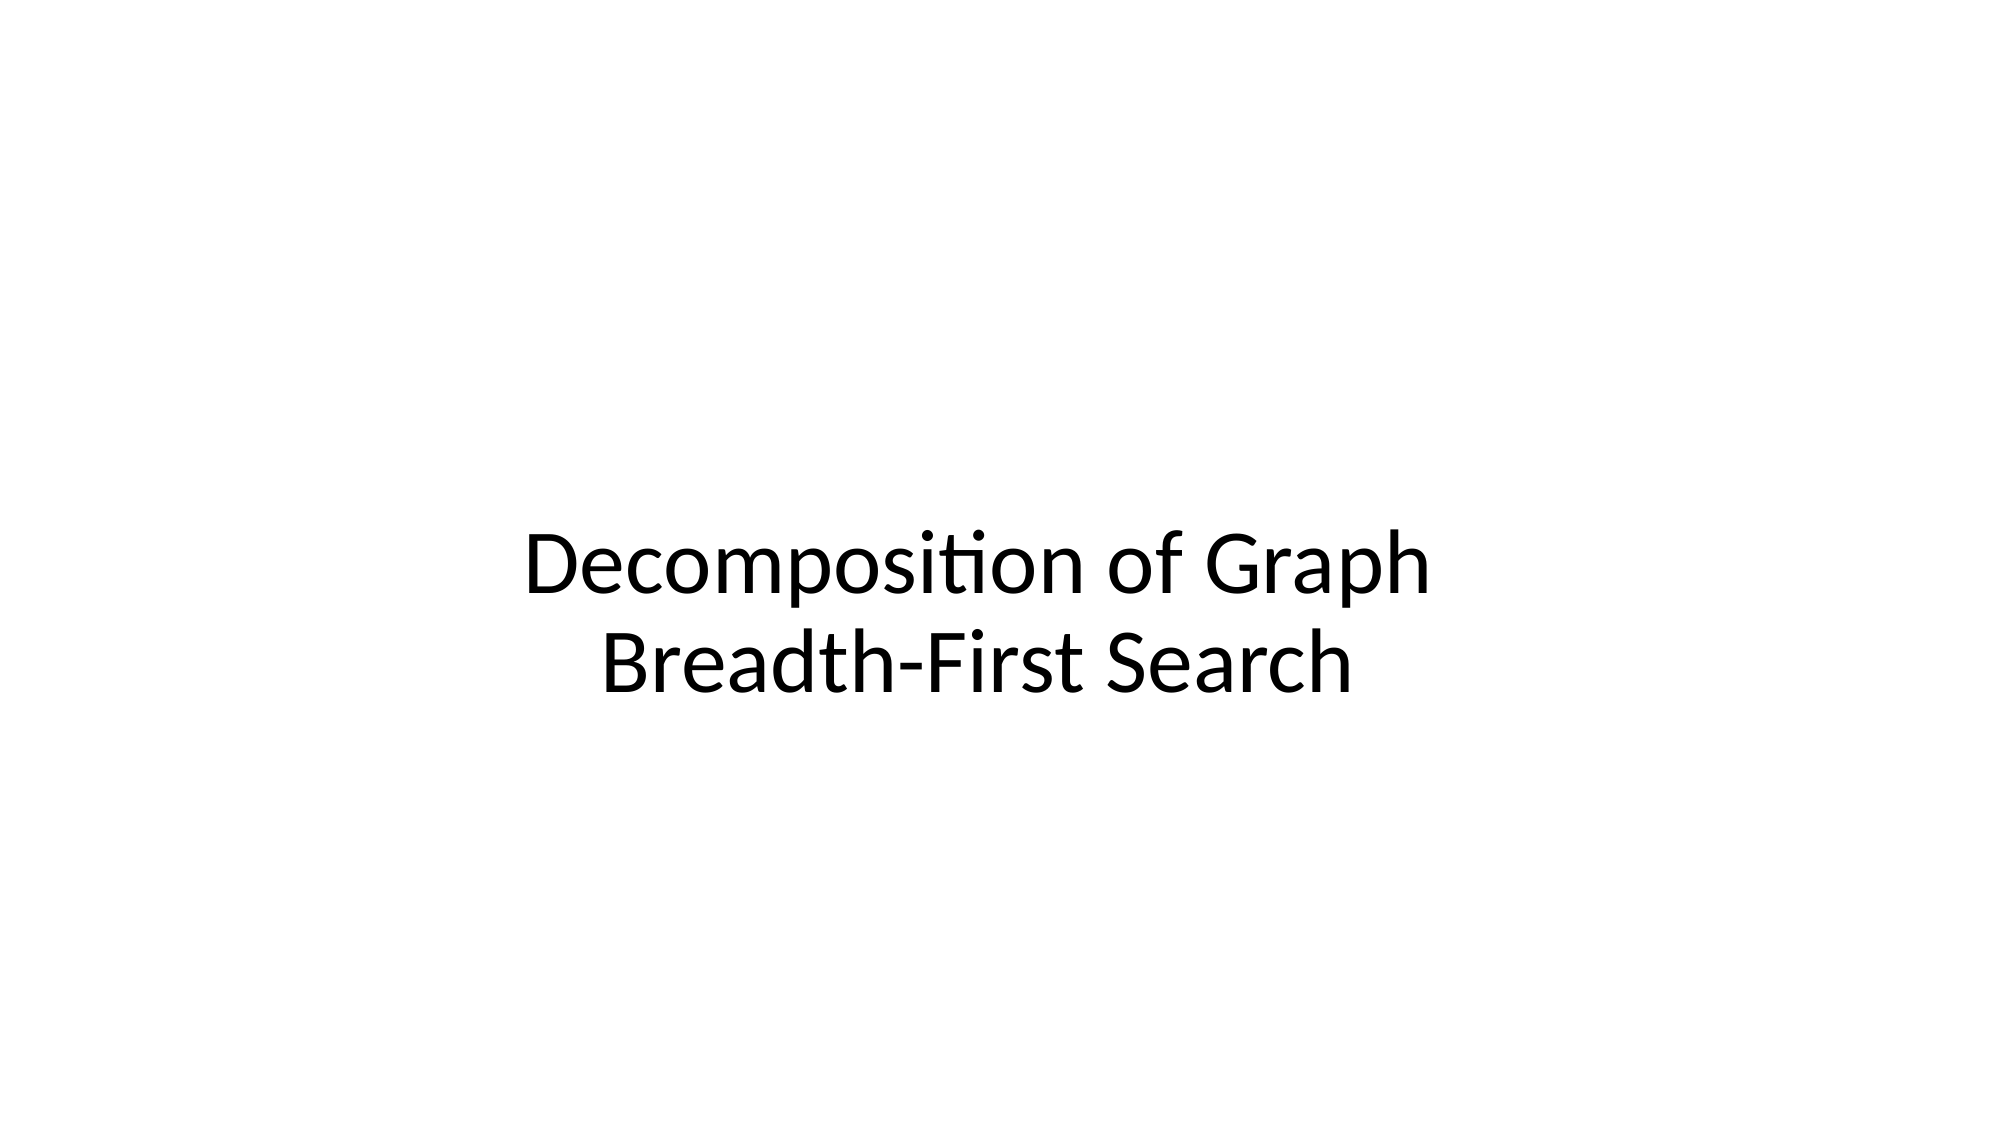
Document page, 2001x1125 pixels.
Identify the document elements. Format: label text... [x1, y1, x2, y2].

title Decomposition of Graph Breadth-First Search [238, 328, 1739, 720]
